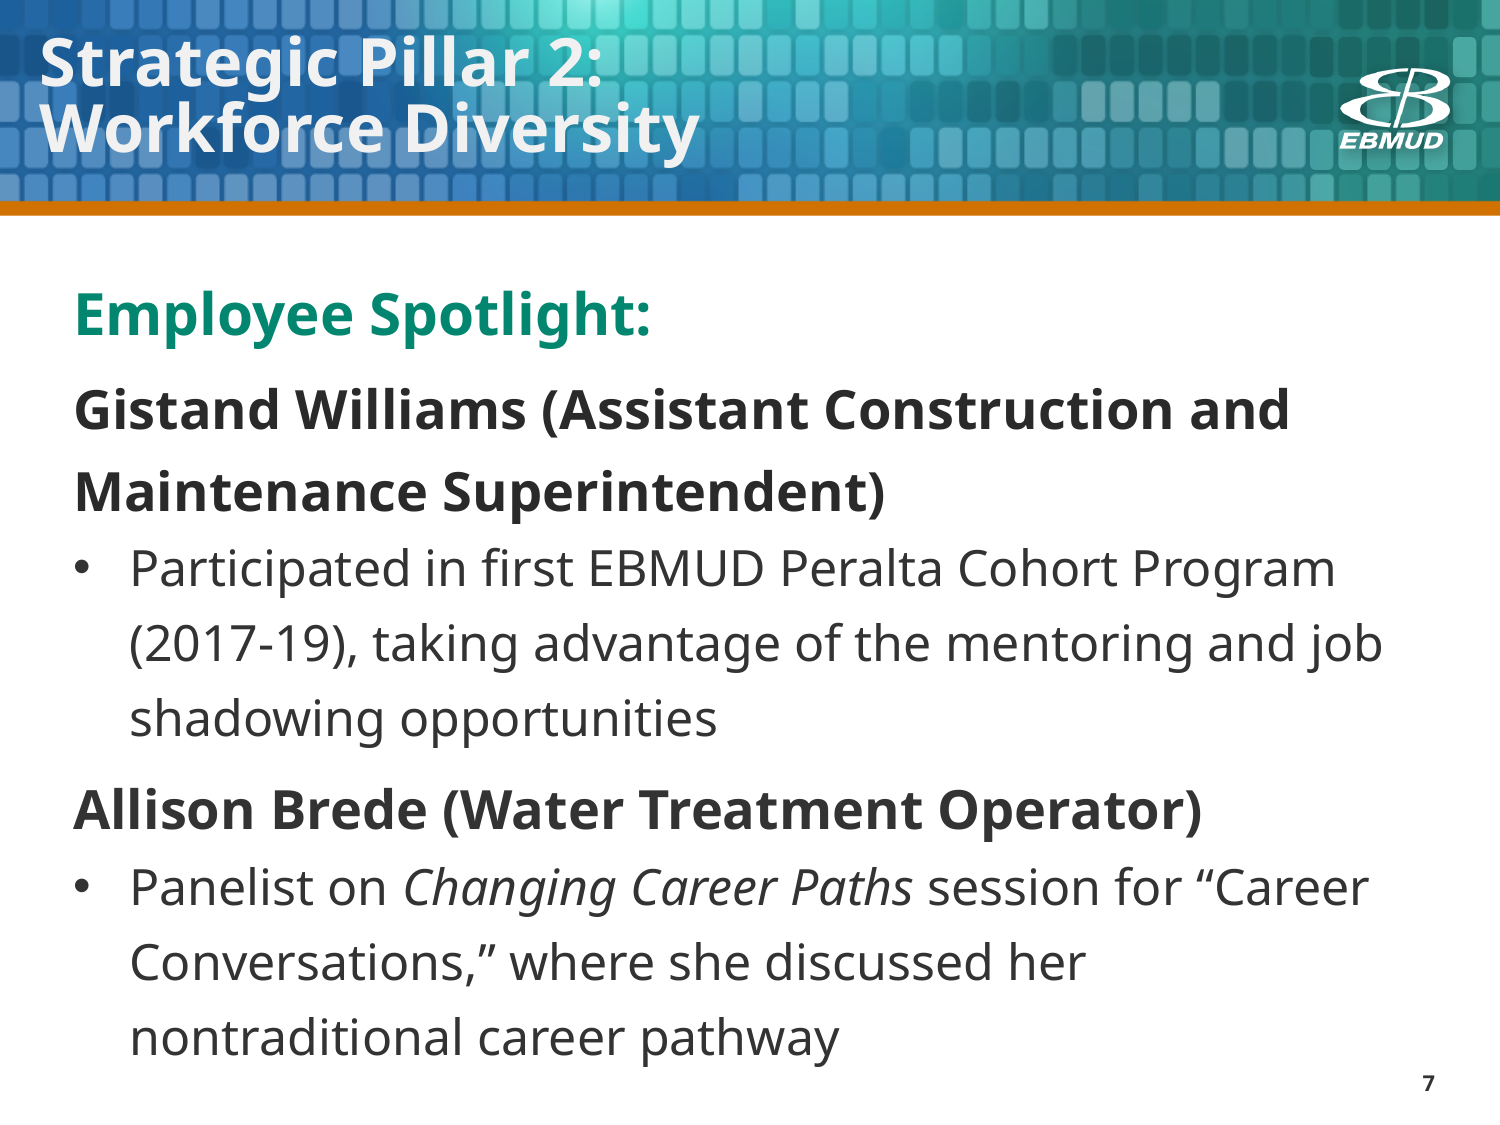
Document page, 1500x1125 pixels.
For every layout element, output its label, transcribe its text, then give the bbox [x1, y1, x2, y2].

picture [0, 0, 1500, 1125]
slide_number 7 [1125, 1062, 1450, 1100]
text_box Employee Spotlight: Gistand Williams (Assistant Construction and Maintenance Superintendent) Participated in first EBMUD Peralta Cohort Program (2017-19), taking advantage of the mentoring and job shadowing opportunities Allison Brede (Water Treatment Operator) Panelist on Changing Career Paths session for “Career Conversations,” where she discussed her nontraditional career pathway [58, 251, 1442, 1082]
title Strategic Pillar 2: Workforce Diversity [24, 0, 1313, 200]
